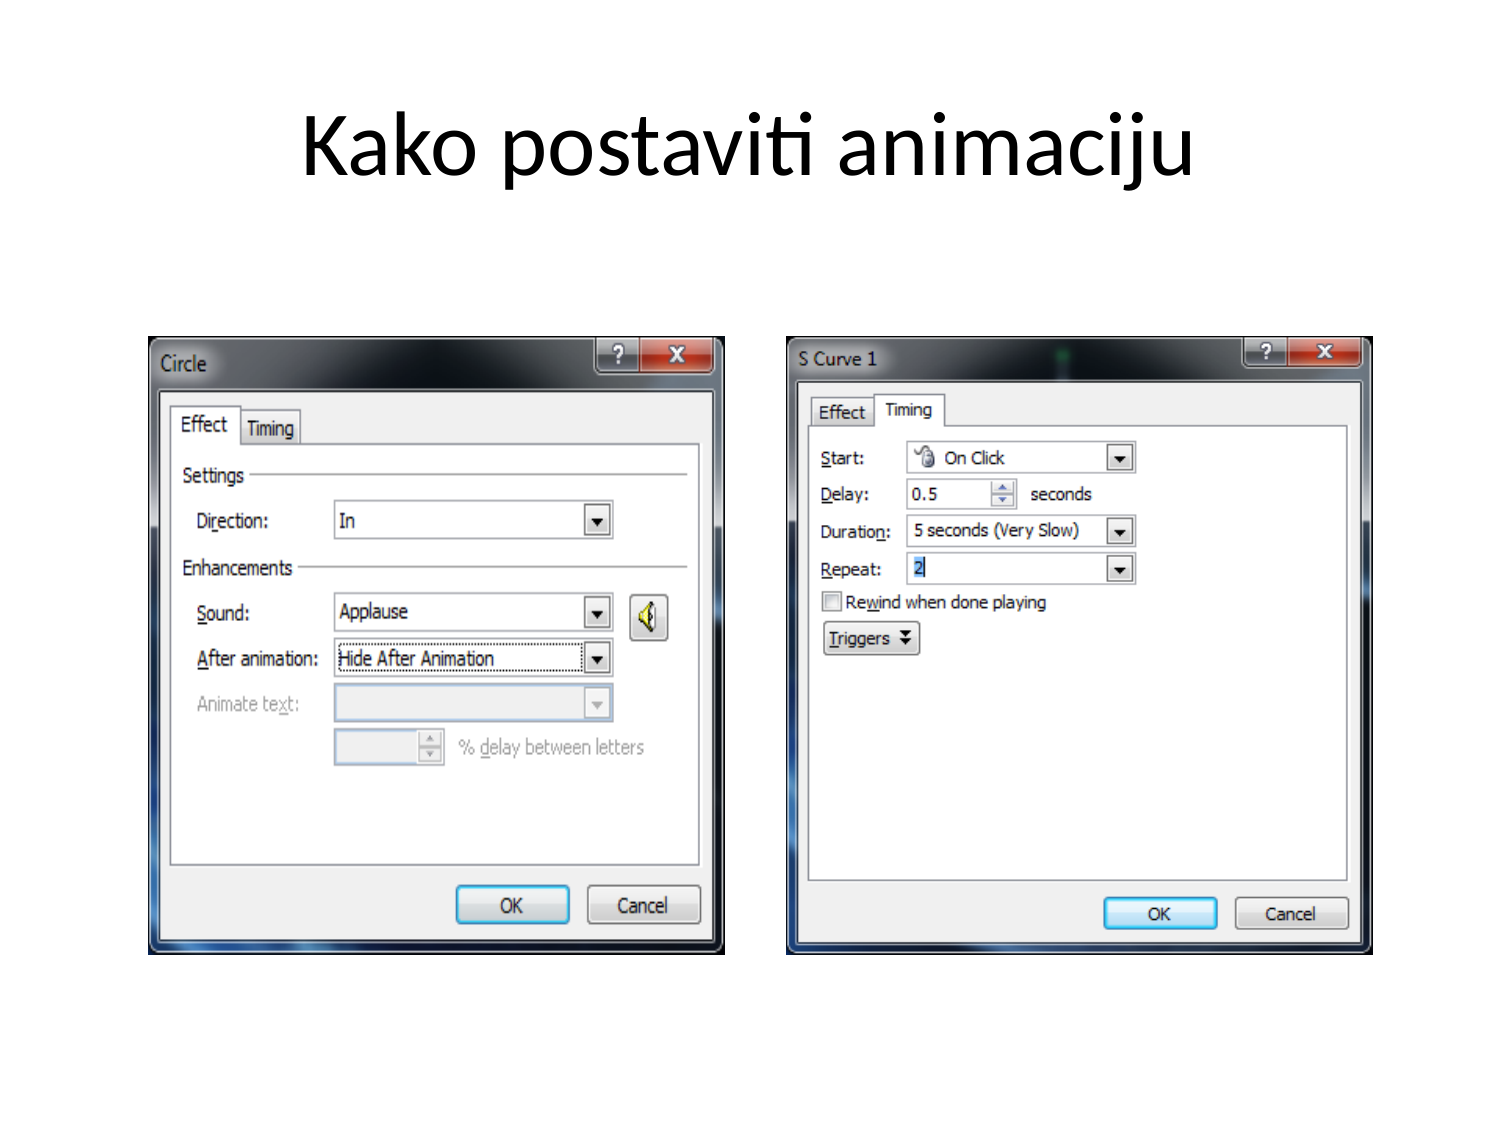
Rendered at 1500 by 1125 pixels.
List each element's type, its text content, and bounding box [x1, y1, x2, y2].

picture [147, 336, 725, 955]
title Kako postaviti animaciju [75, 45, 1425, 233]
picture [786, 336, 1373, 955]
